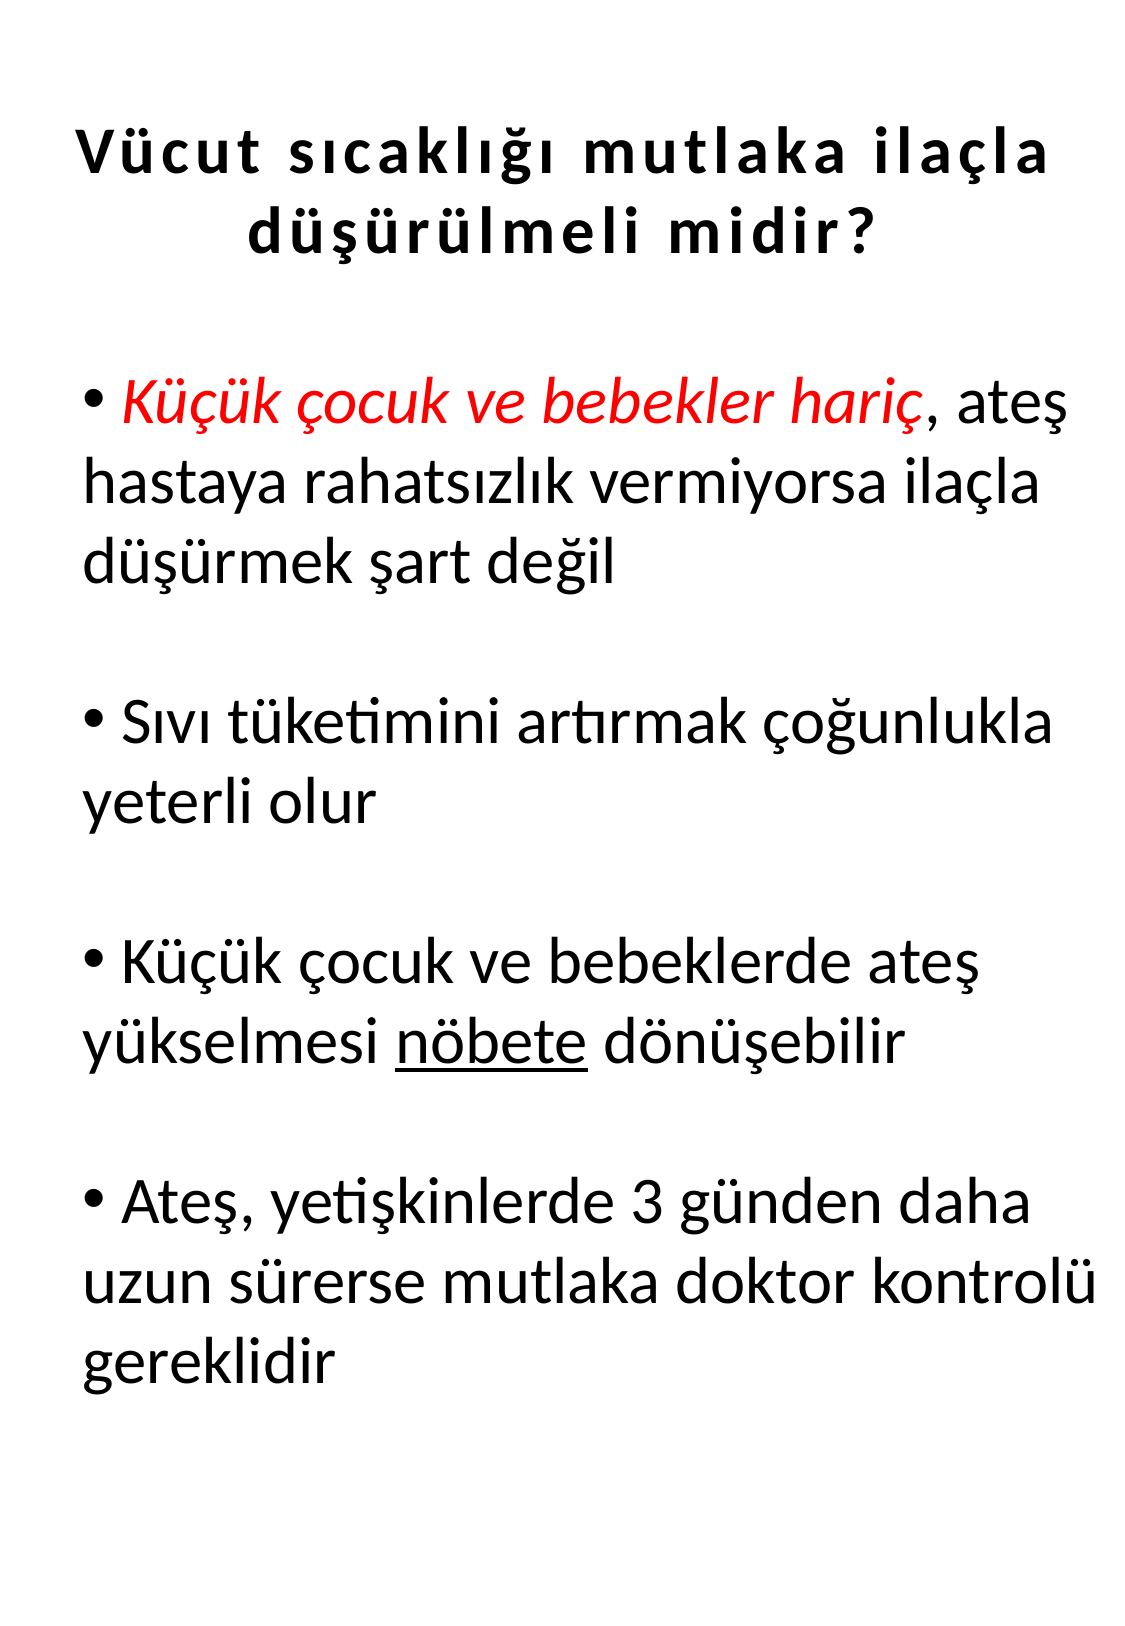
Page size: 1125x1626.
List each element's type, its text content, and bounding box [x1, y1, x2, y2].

text_box Küçük çocuk ve bebekler hariç, ateş hastaya rahatsızlık vermiyorsa ilaçla düşürmek şart değil Sıvı tüketimini artırmak çoğunlukla yeterli olur Küçük çocuk ve bebeklerde ateş yükselmesi nöbete dönüşebilir Ateş, yetişkinlerde 3 günden daha uzun sürerse mutlaka doktor kontrolü gereklidir [68, 349, 1125, 1405]
text_box Vücut sıcaklığı mutlaka ilaçla düşürülmeli midir? [60, 99, 1086, 275]
